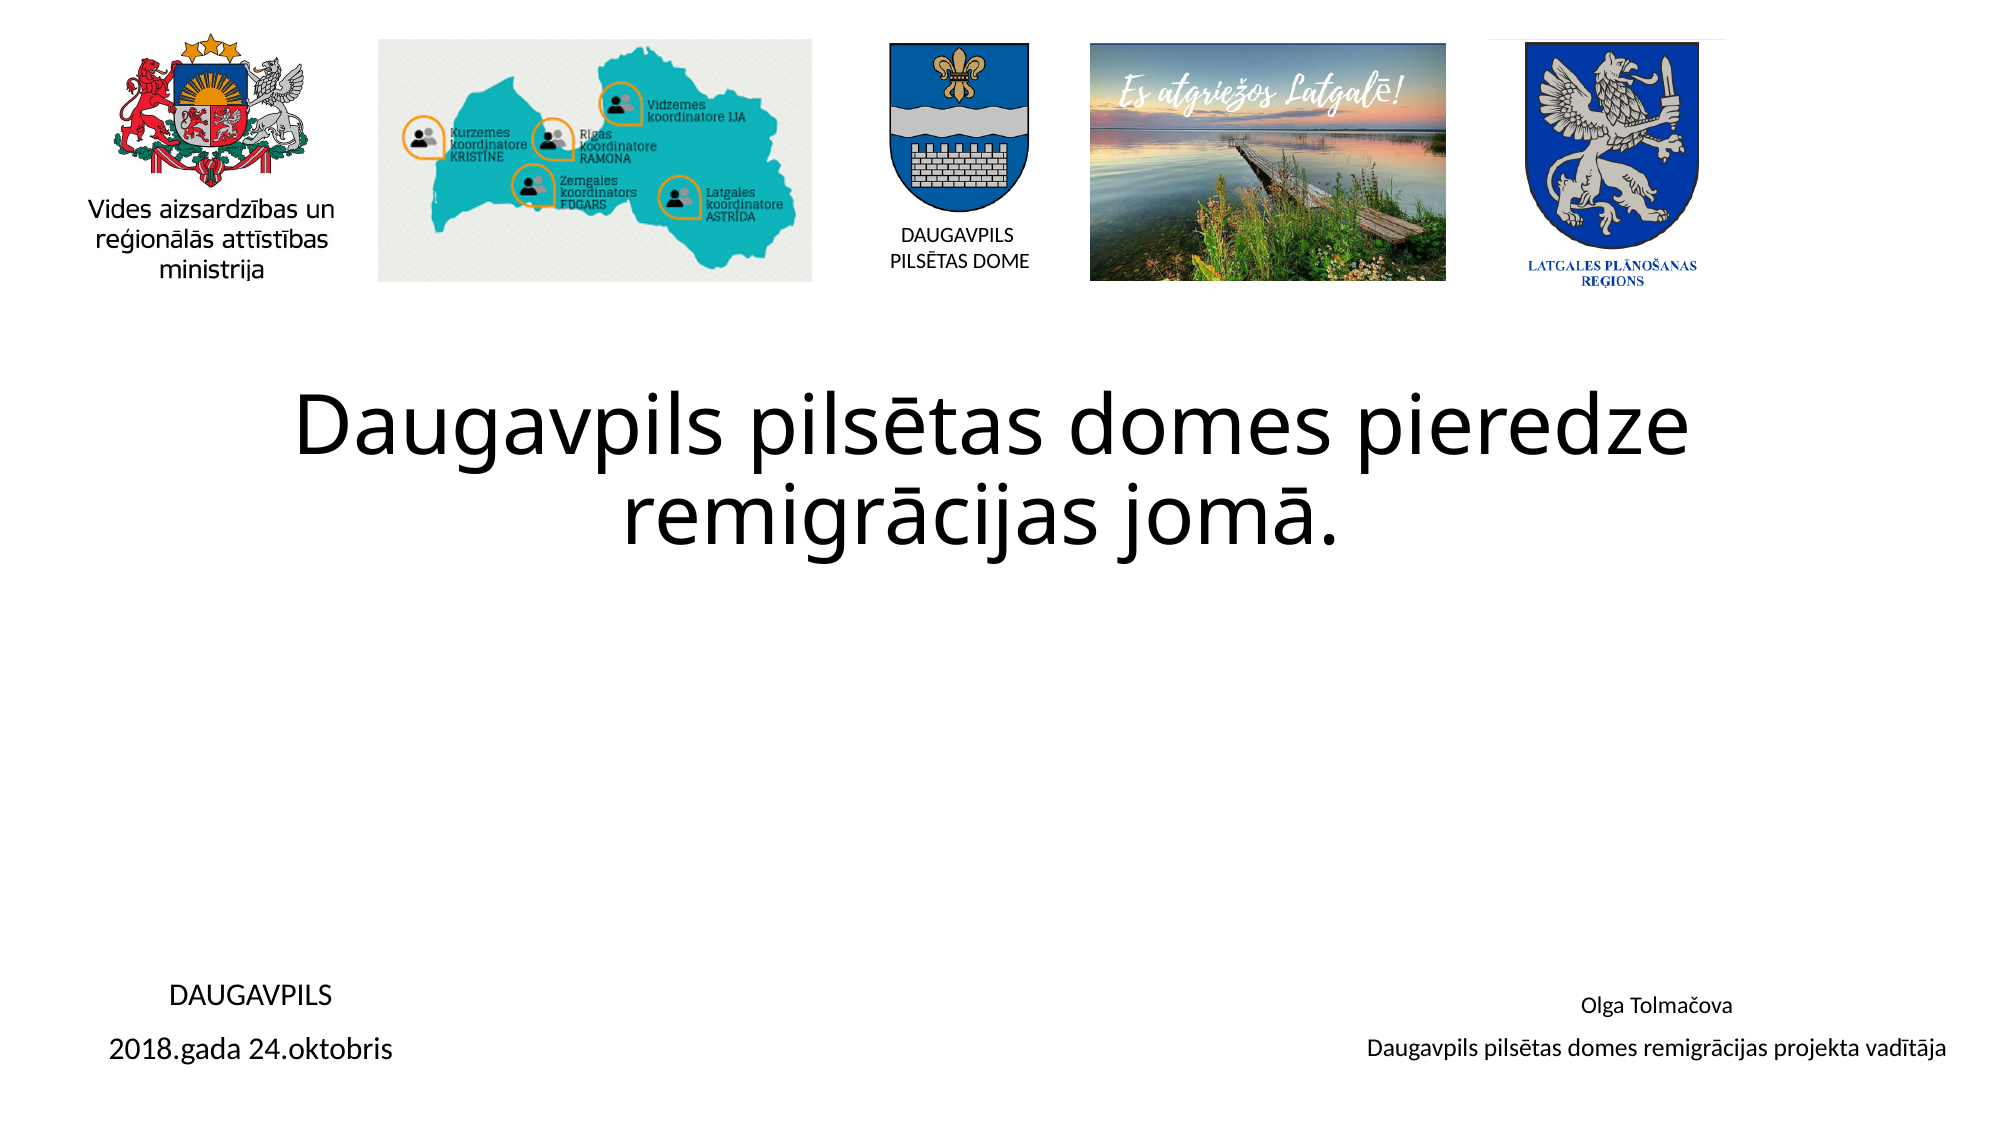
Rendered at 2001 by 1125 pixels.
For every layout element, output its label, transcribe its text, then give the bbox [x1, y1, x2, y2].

text_box Olga Tolmačova Daugavpils pilsētas domes remigrācijas projekta vadītāja [1345, 985, 1969, 1090]
picture [1489, 32, 1726, 294]
picture [888, 43, 1030, 213]
text_box DAUGAVPILS PILSĒTAS DOME [875, 212, 1045, 280]
picture [1090, 43, 1446, 281]
title Daugavpils pilsētas domes pieredze remigrācijas jomā. [65, 444, 1921, 571]
picture [19, 32, 812, 282]
subtitle DAUGAVPILS 2018.gada 24.oktobris [46, 970, 456, 1075]
